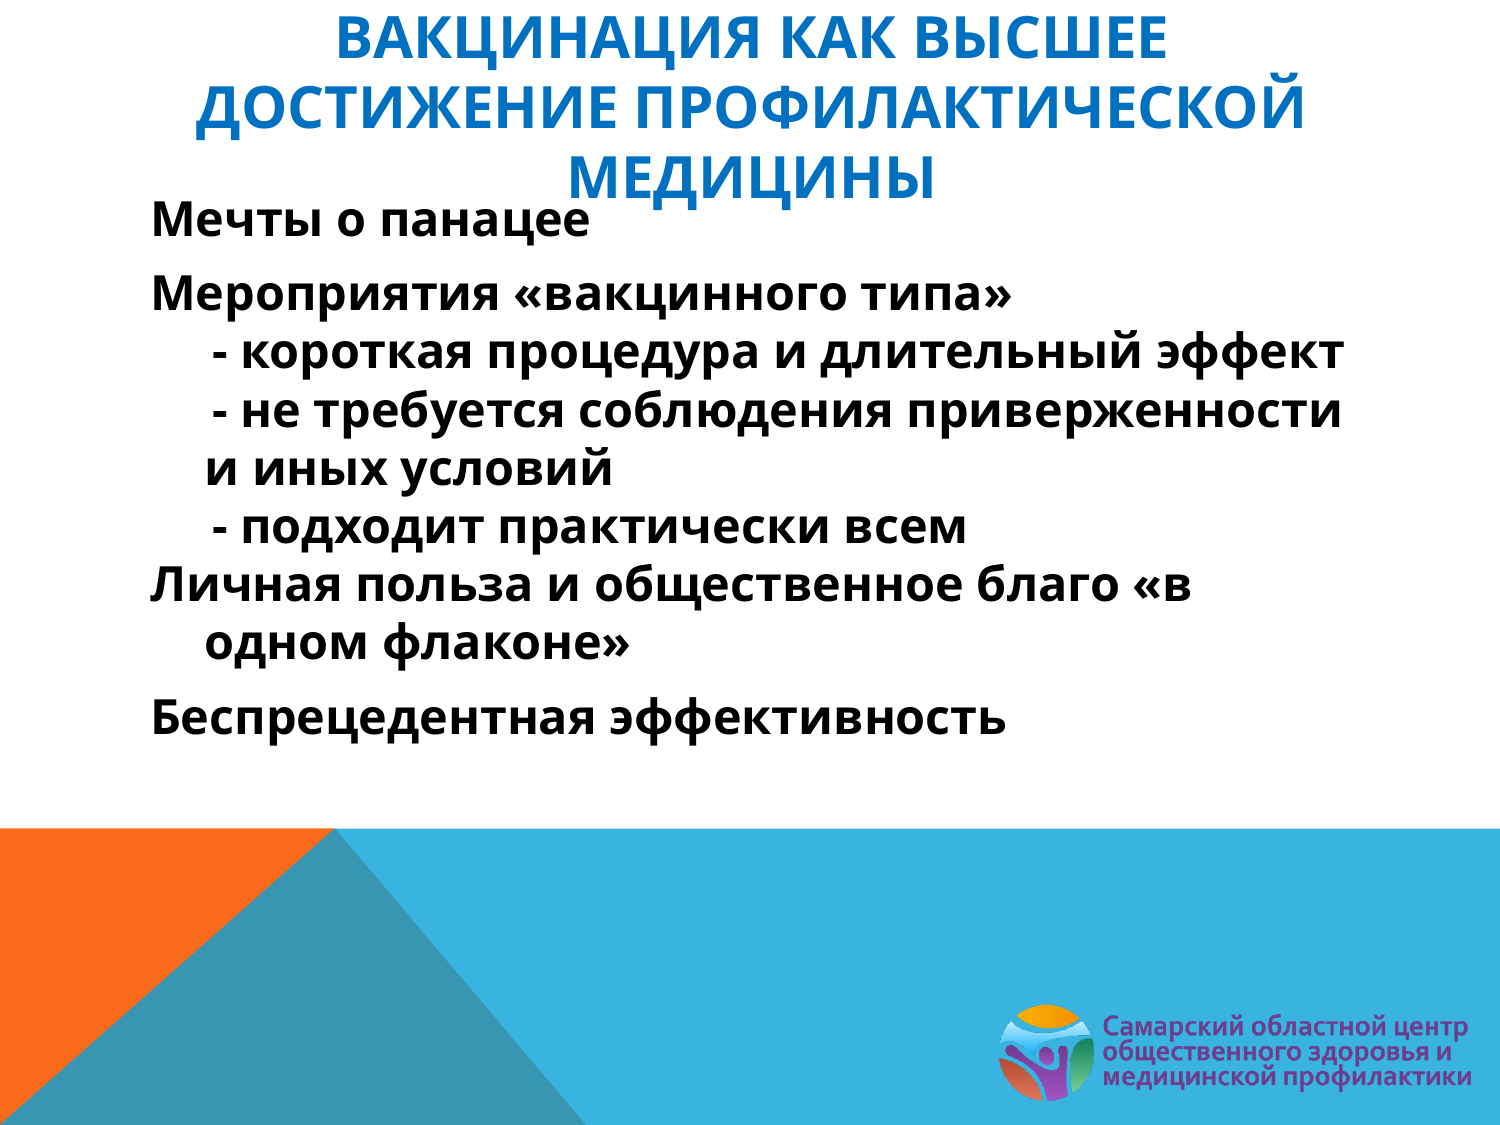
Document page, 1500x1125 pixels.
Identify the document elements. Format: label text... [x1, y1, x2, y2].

list Мечты о панацее Мероприятия «вакцинного типа» - короткая процедура и длительный эффект - не требуется соблюдения приверженности и иных условий - подходит практически всем Личная польза и общественное благо «в одном флаконе» Беспрецедентная эффективность [135, 180, 1369, 768]
title Вакцинация как высшее достижение профилактической медицины [135, 60, 1369, 150]
picture [998, 1004, 1471, 1101]
